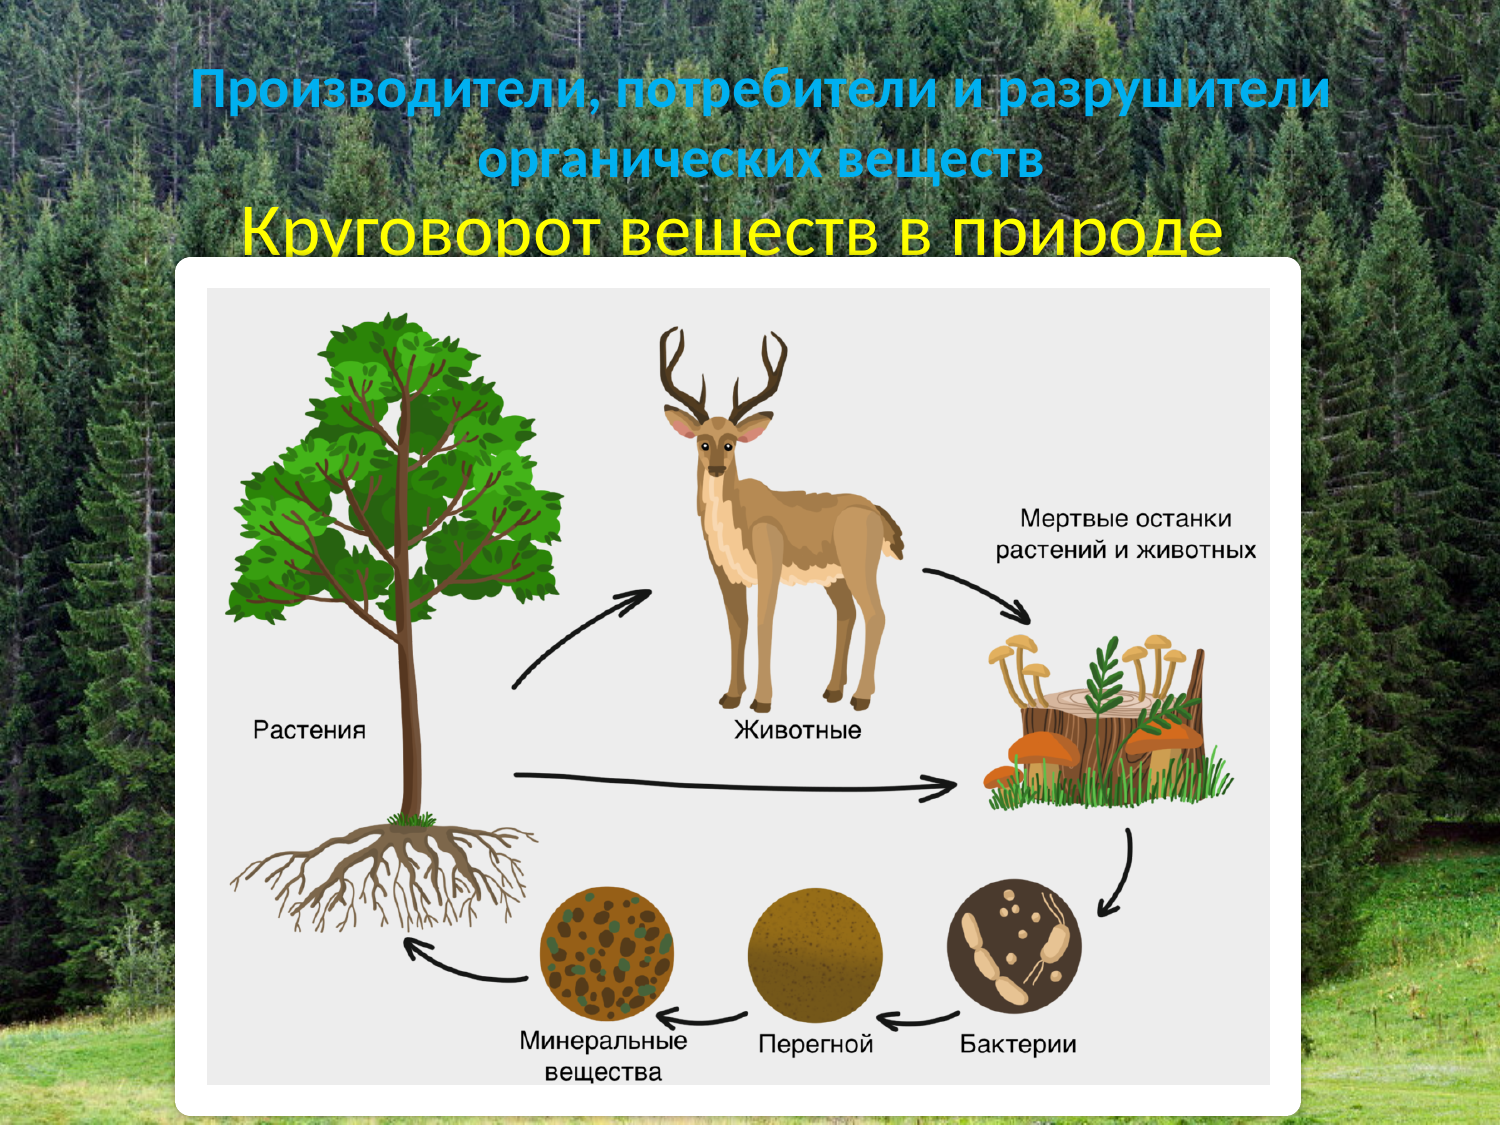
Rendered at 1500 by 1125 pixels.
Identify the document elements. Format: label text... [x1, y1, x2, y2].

subtitle Круговорот веществ в природе [207, 172, 1258, 251]
title Производители, потребители и разрушители органических веществ [123, 54, 1399, 185]
picture [0, 0, 1500, 1125]
